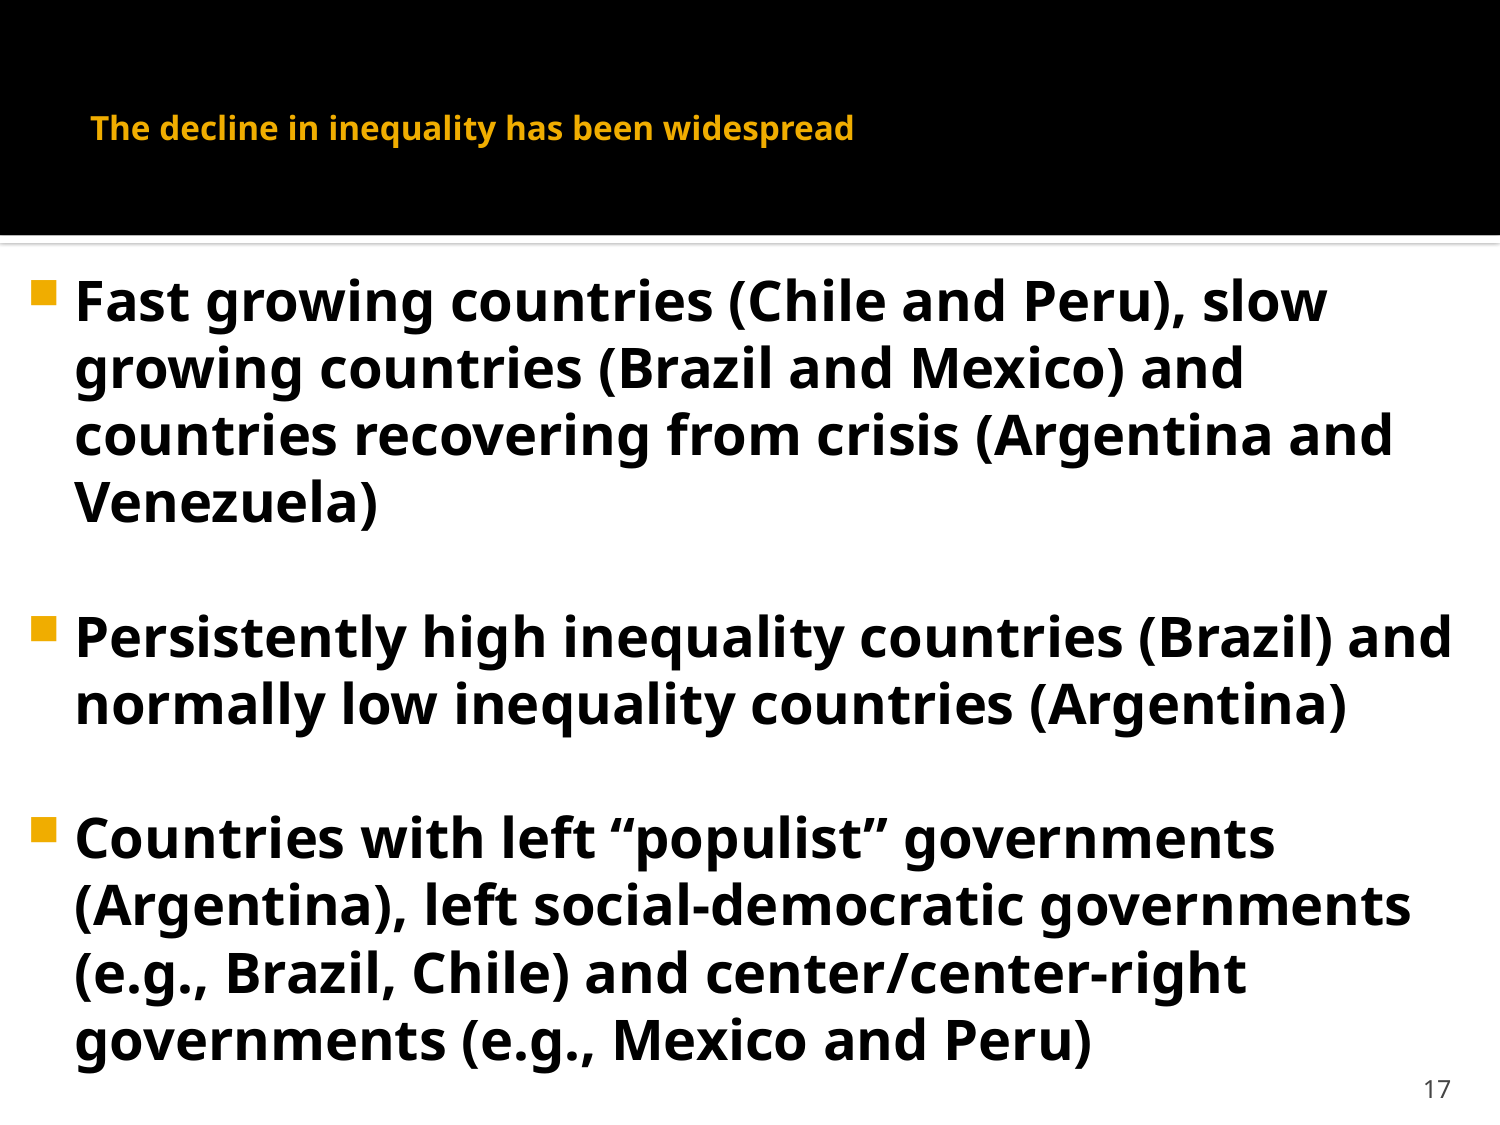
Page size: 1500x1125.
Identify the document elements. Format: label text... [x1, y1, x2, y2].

list Fast growing countries (Chile and Peru), slow growing countries (Brazil and Mexico) and countries recovering from crisis (Argentina and Venezuela) Persistently high inequality countries (Brazil) and normally low inequality countries (Argentina) Countries with left “populist” governments (Argentina), left social-democratic governments (e.g., Brazil, Chile) and center/center-right governments (e.g., Mexico and Peru) [0, 249, 1471, 1125]
slide_number 17 [1345, 1062, 1467, 1108]
title The decline in inequality has been widespread [75, 99, 1450, 200]
